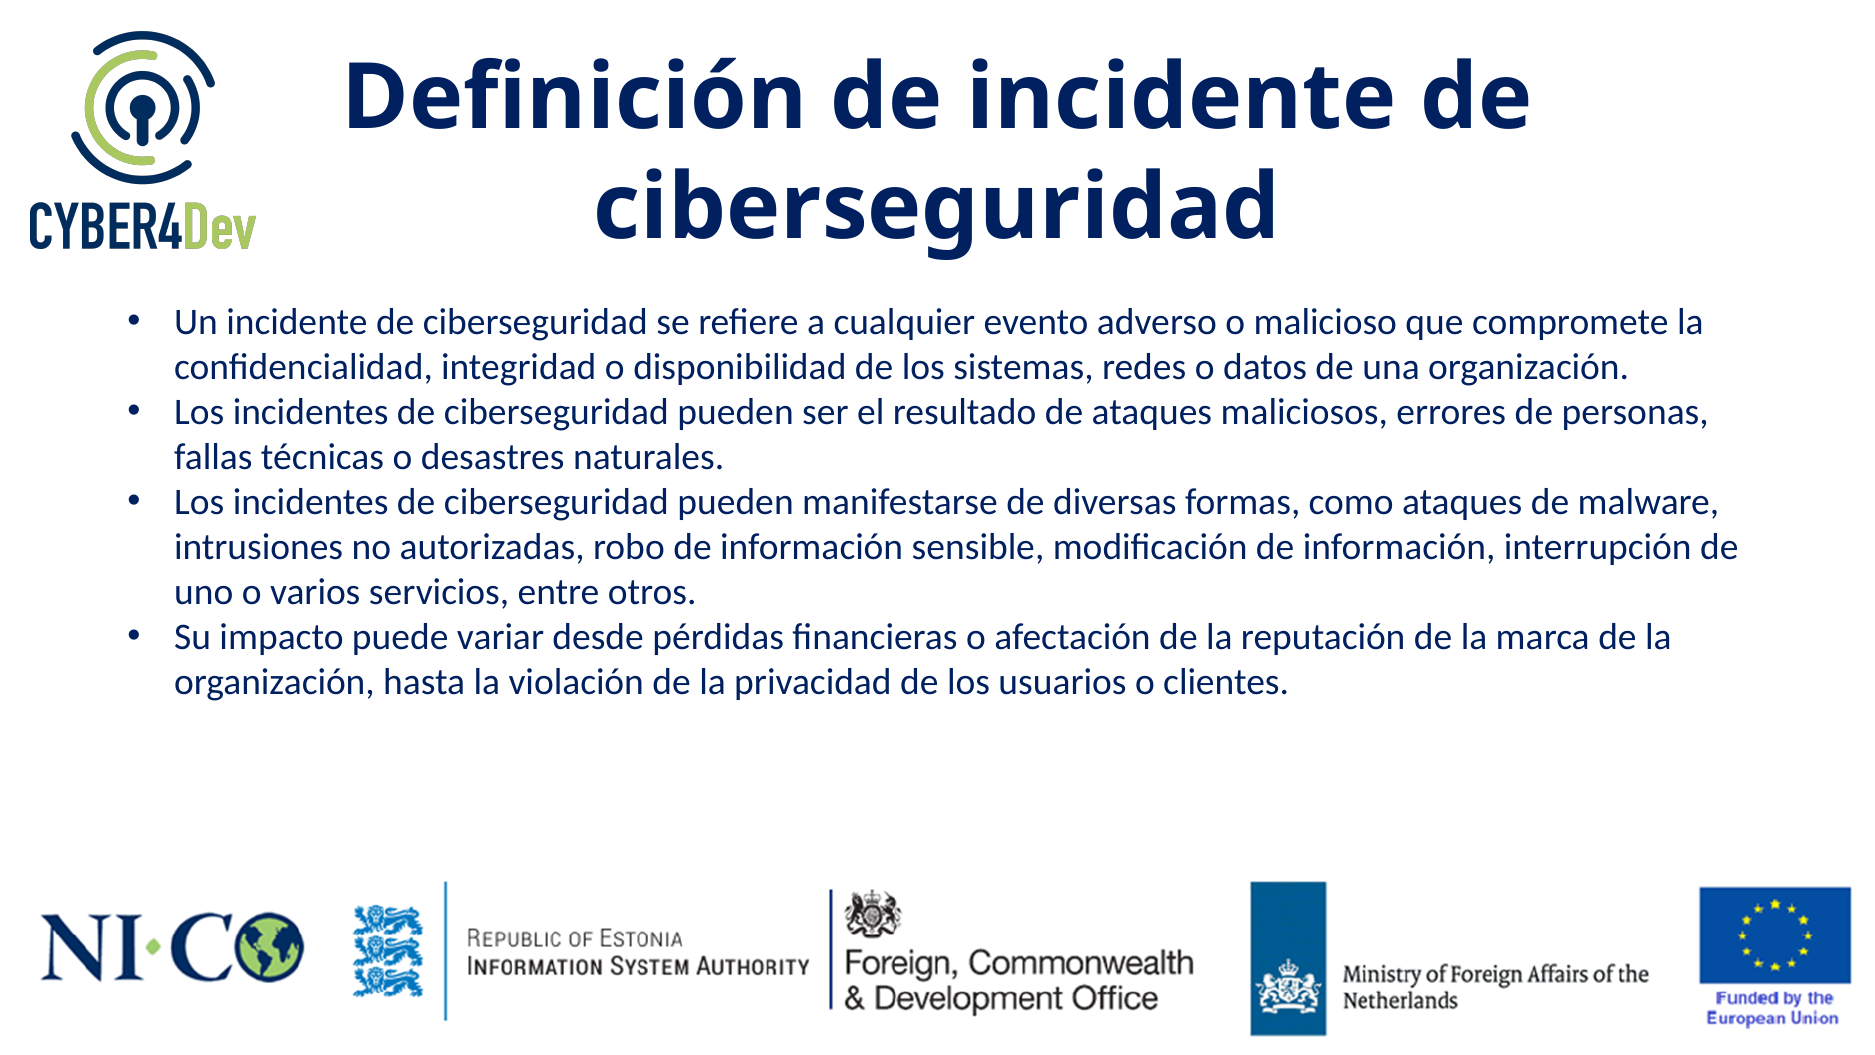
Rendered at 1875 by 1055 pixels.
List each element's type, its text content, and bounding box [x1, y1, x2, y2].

picture [0, 877, 1875, 1051]
text_box Definición de incidente de ciberseguridad [299, 29, 1575, 271]
picture [30, 28, 256, 249]
text_box Un incidente de ciberseguridad se refiere a cualquier evento adverso o malicioso que compromete la confidencialidad, integridad o disponibilidad de los sistemas, redes o datos de una organización. Los incidentes de ciberseguridad pueden ser el resultado de ataques maliciosos, errores de personas, fallas técnicas o desastres naturales. Los incidentes de ciberseguridad pueden manifestarse de diversas formas, como ataques de malware, intrusiones no autorizadas, robo de información sensible, modificación de información, interrupción de uno o varios servicios, entre otros. Su impacto puede variar desde pérdidas financieras o afectación de la reputación de la marca de la organización, hasta la violación de la privacidad de los usuarios o clientes. [112, 289, 1757, 710]
